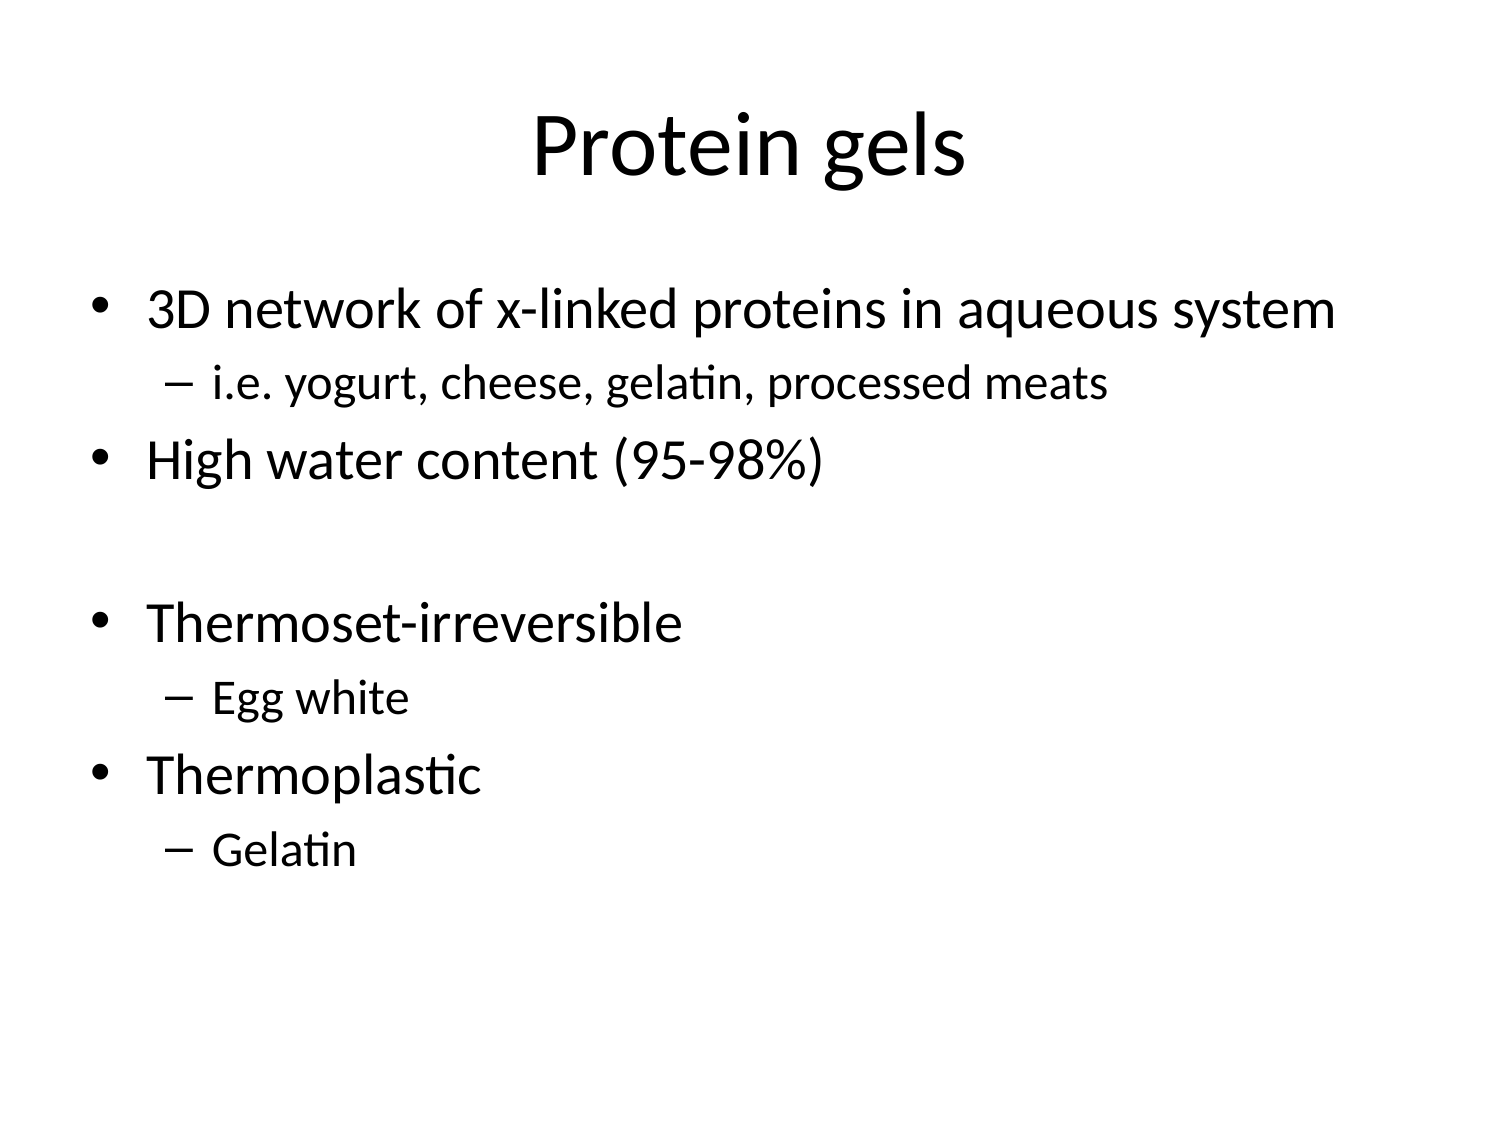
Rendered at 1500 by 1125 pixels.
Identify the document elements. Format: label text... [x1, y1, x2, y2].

title Protein gels [75, 45, 1425, 233]
list 3D network of x-linked proteins in aqueous system i.e. yogurt, cheese, gelatin, processed meats High water content (95-98%) Thermoset-irreversible Egg white Thermoplastic Gelatin [75, 262, 1425, 1005]
